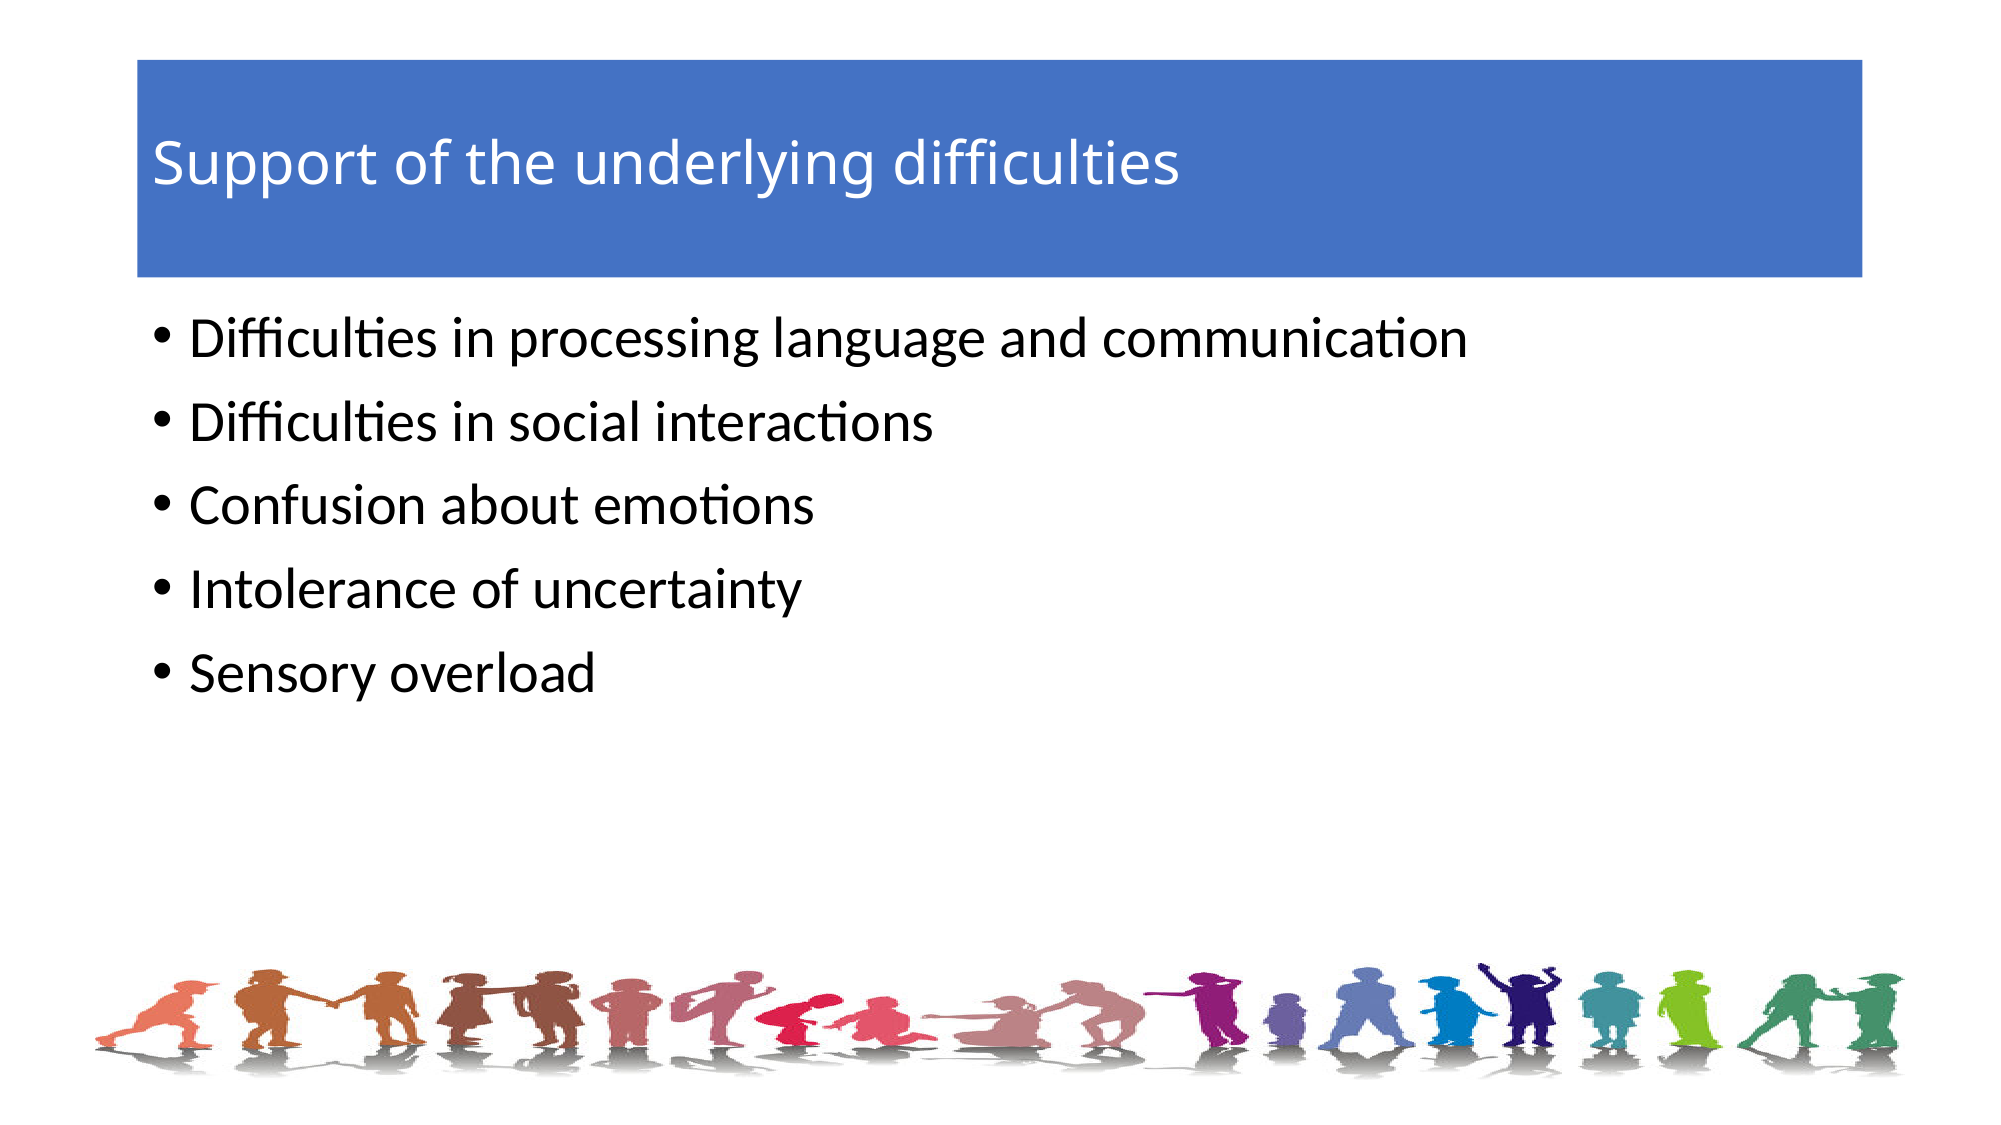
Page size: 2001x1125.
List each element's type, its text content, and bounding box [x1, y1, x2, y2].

picture [95, 963, 1905, 1080]
title Support of the underlying difficulties [137, 59, 1863, 278]
list Difficulties in processing language and communication Difficulties in social interactions Confusion about emotions Intolerance of uncertainty Sensory overload [137, 299, 1863, 963]
